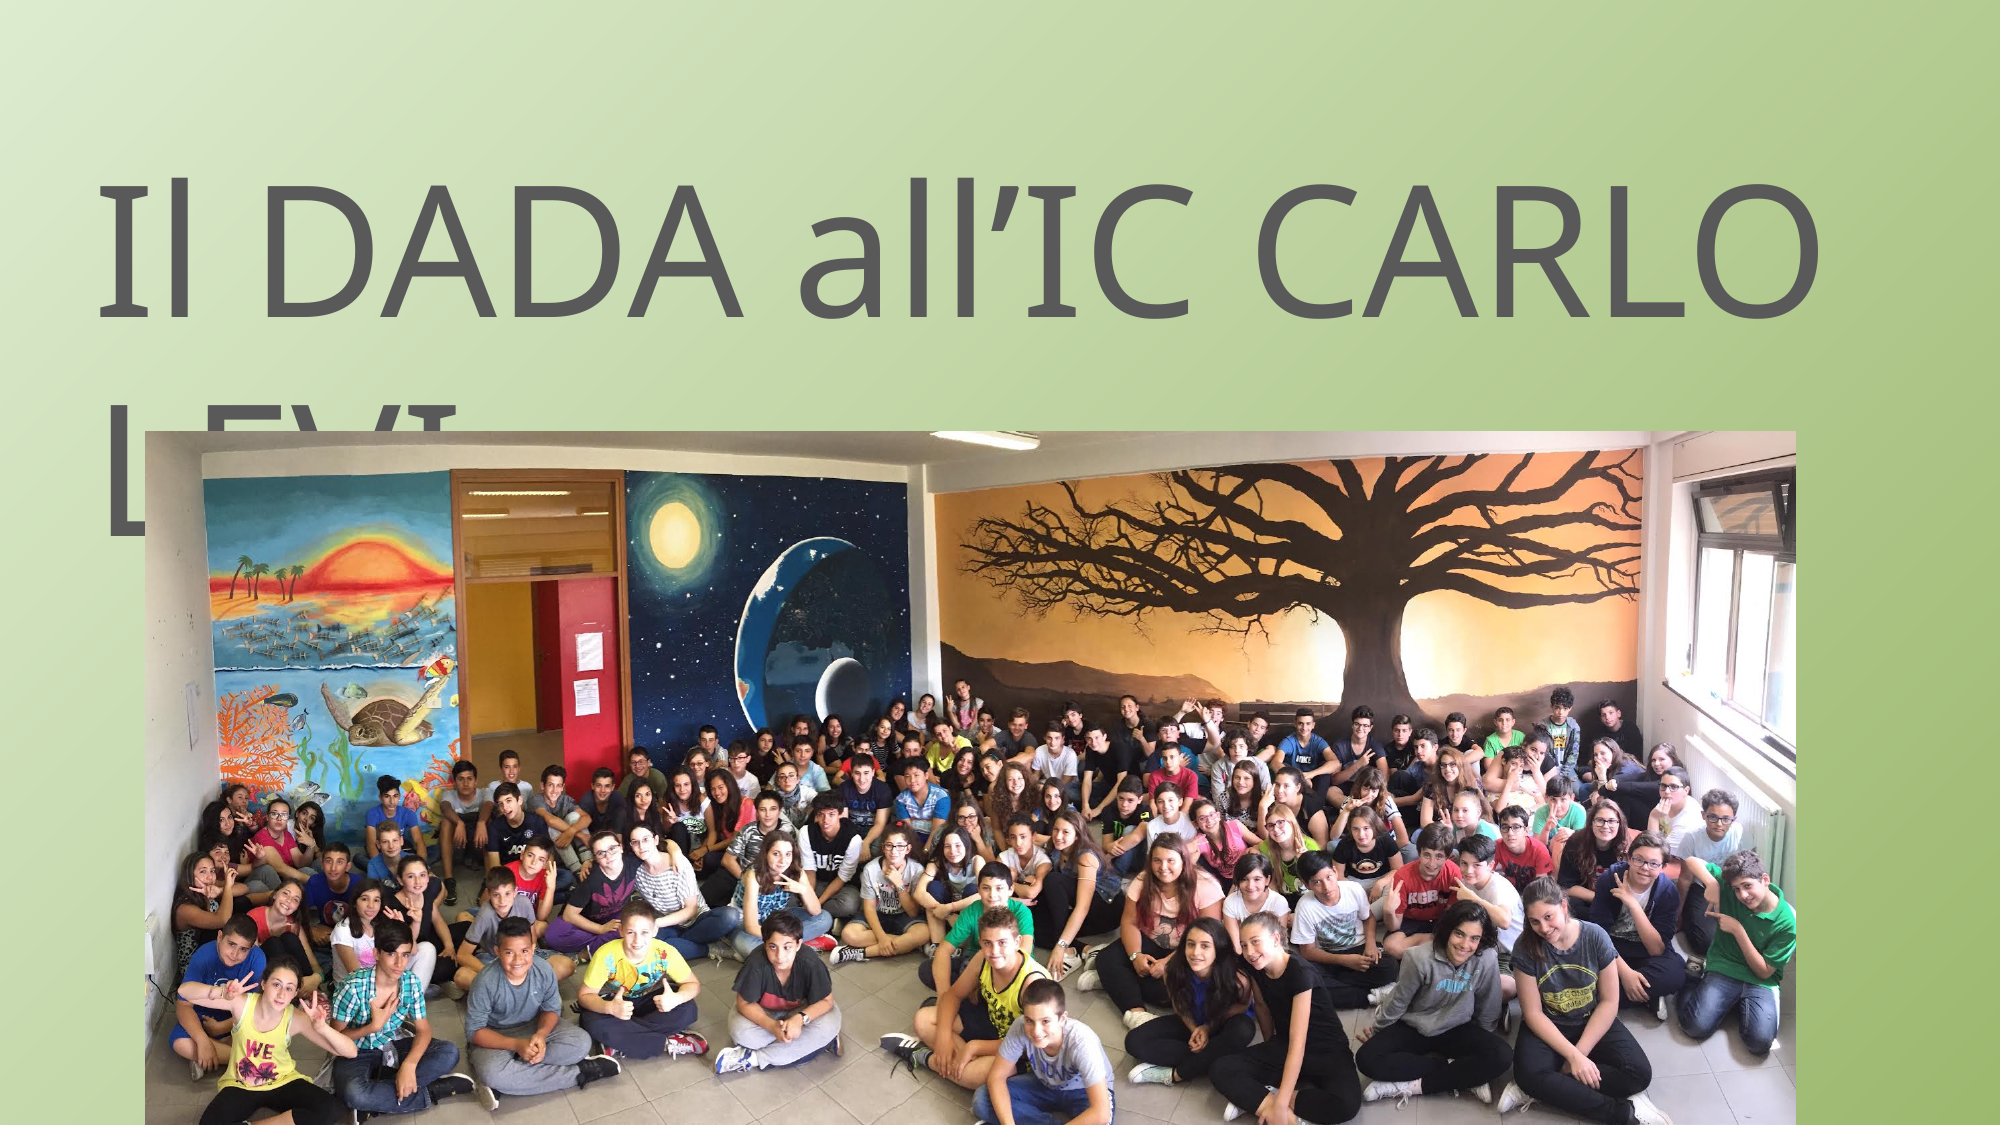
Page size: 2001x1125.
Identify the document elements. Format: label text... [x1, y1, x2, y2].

text_box Il DADA all’IC CARLO LEVI [79, 126, 1927, 581]
picture [145, 431, 1796, 1125]
